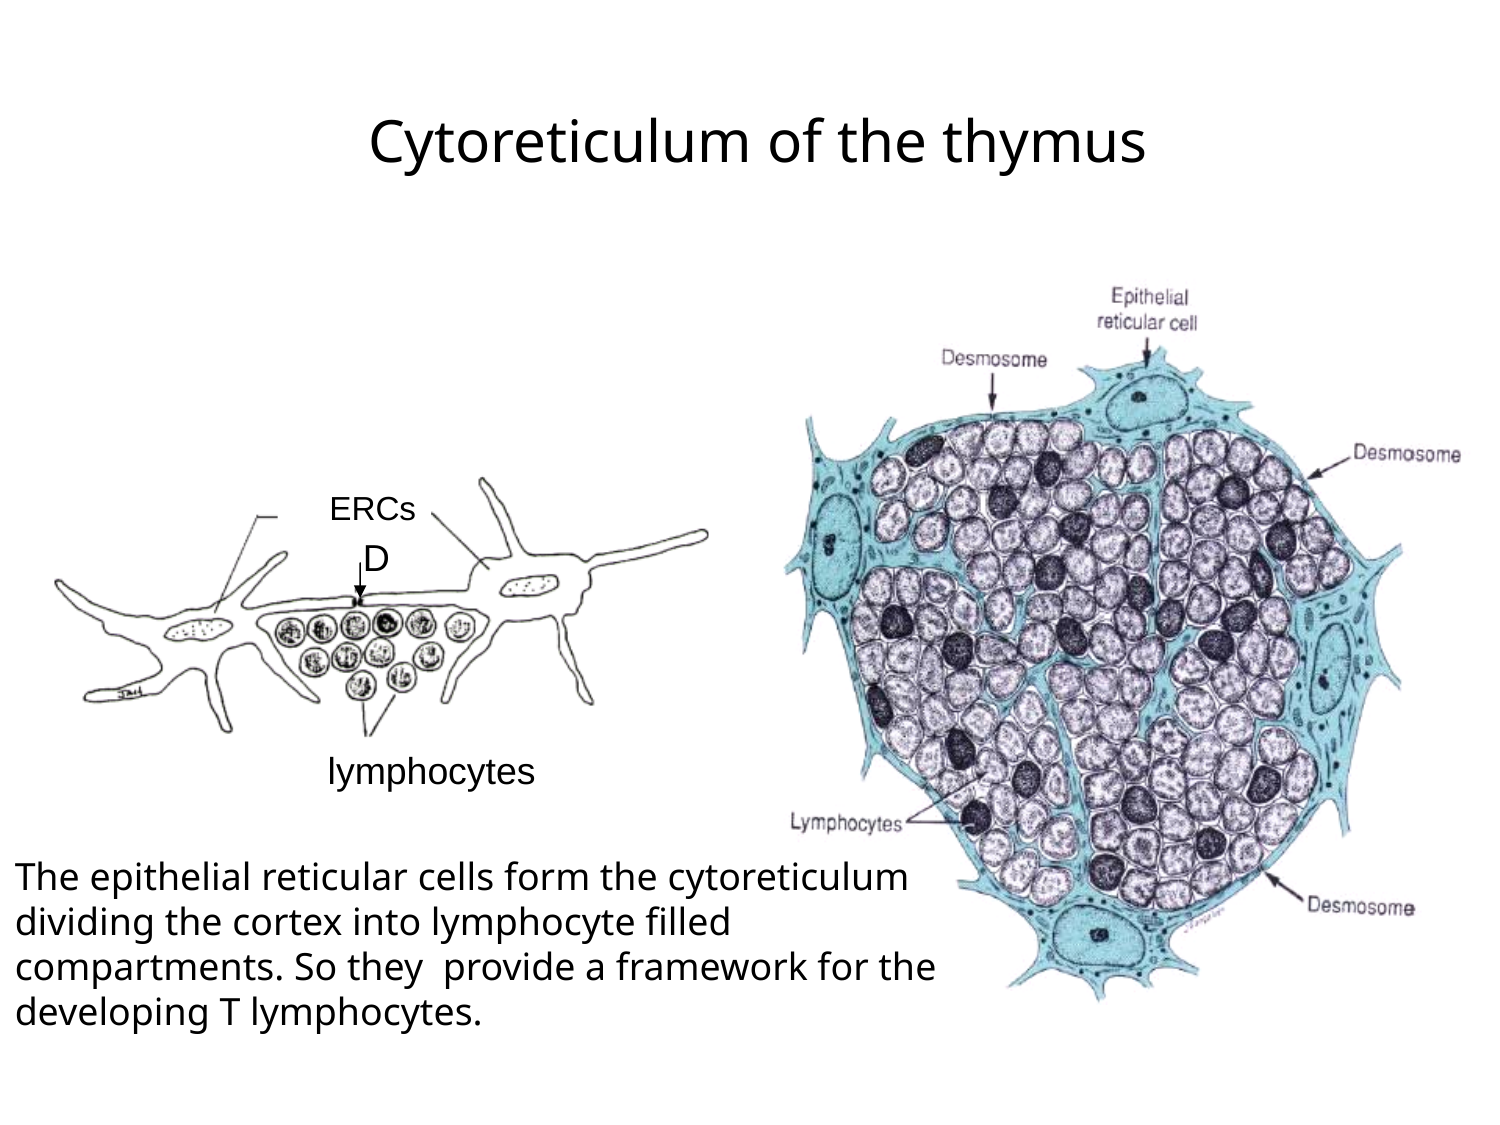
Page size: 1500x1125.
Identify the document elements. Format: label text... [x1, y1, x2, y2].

picture [35, 450, 709, 781]
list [759, 267, 1500, 1005]
text_box lymphocytes [312, 781, 668, 800]
text_box The epithelial reticular cells form the cytoreticulum dividing the cortex into lymphocyte filled compartments. So they provide a framework for the developing T lymphocytes. [0, 846, 957, 1086]
title Cytoreticulum of the thymus [75, 45, 1425, 233]
